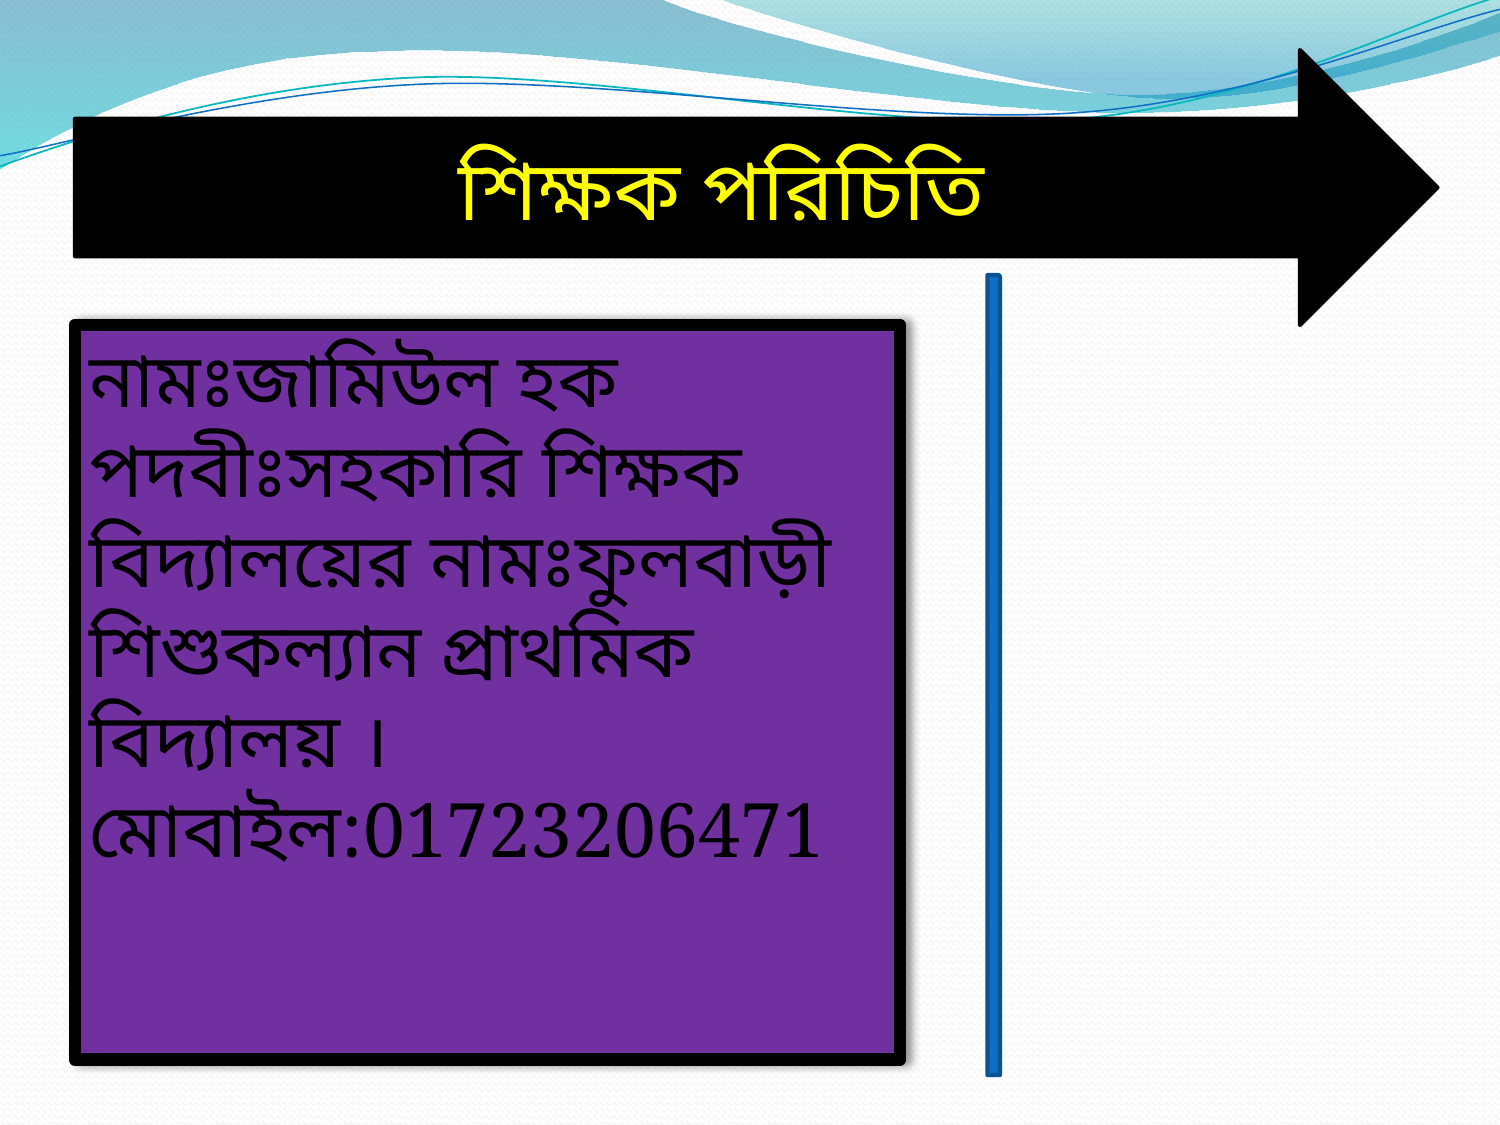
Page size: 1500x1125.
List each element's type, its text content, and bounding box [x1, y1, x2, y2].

text_box শিক্ষক পরিচিতি [72, 48, 1440, 327]
text_box নামঃজামিউল হক পদবীঃসহকারি শিক্ষক বিদ্যালয়ের নামঃফুলবাড়ী শিশুকল্যান প্রাথমিক বিদ্যালয় । মোবাইল:01723206471 [74, 324, 900, 1060]
text_box [985, 272, 1003, 1078]
